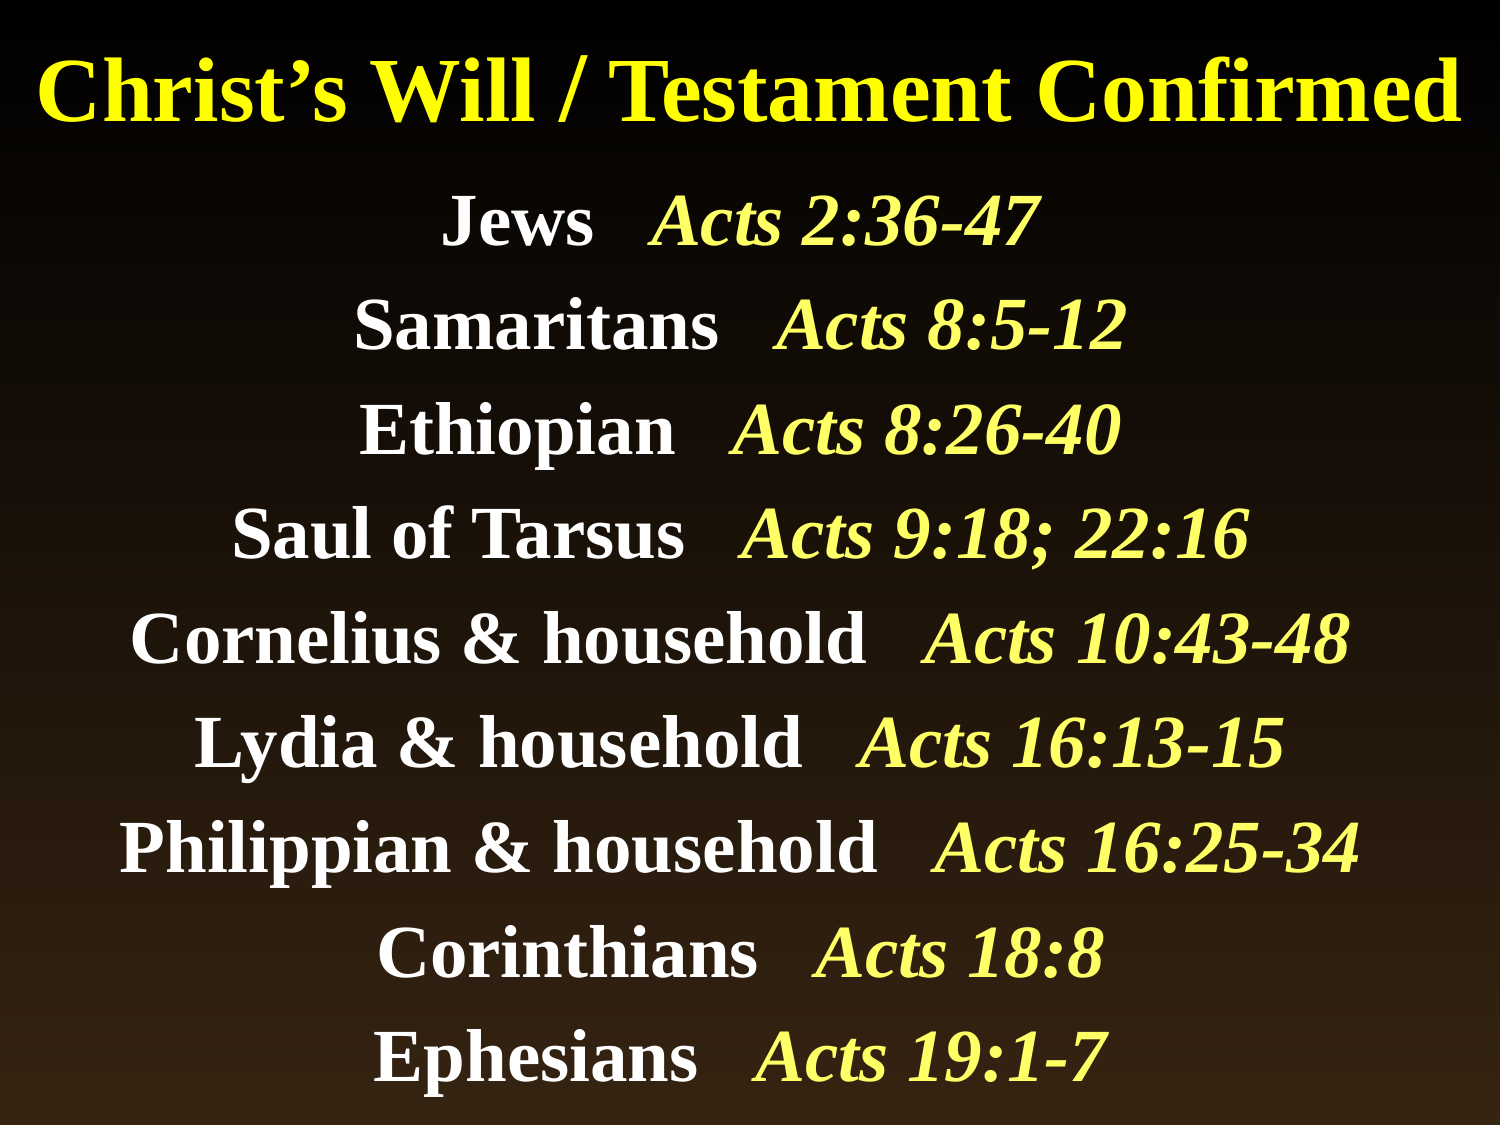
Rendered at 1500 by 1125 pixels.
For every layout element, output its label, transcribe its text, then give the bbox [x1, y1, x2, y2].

list Jews Acts 2:36-47 Samaritans Acts 8:5-12 Ethiopian Acts 8:26-40 Saul of Tarsus Acts 9:18; 22:16 Cornelius & household Acts 10:43-48 Lydia & household Acts 16:13-15 Philippian & household Acts 16:25-34 Corinthians Acts 18:8 Ephesians Acts 19:1-7 [0, 162, 1500, 1125]
title Christ’s Will / Testament Confirmed [0, 0, 1500, 162]
